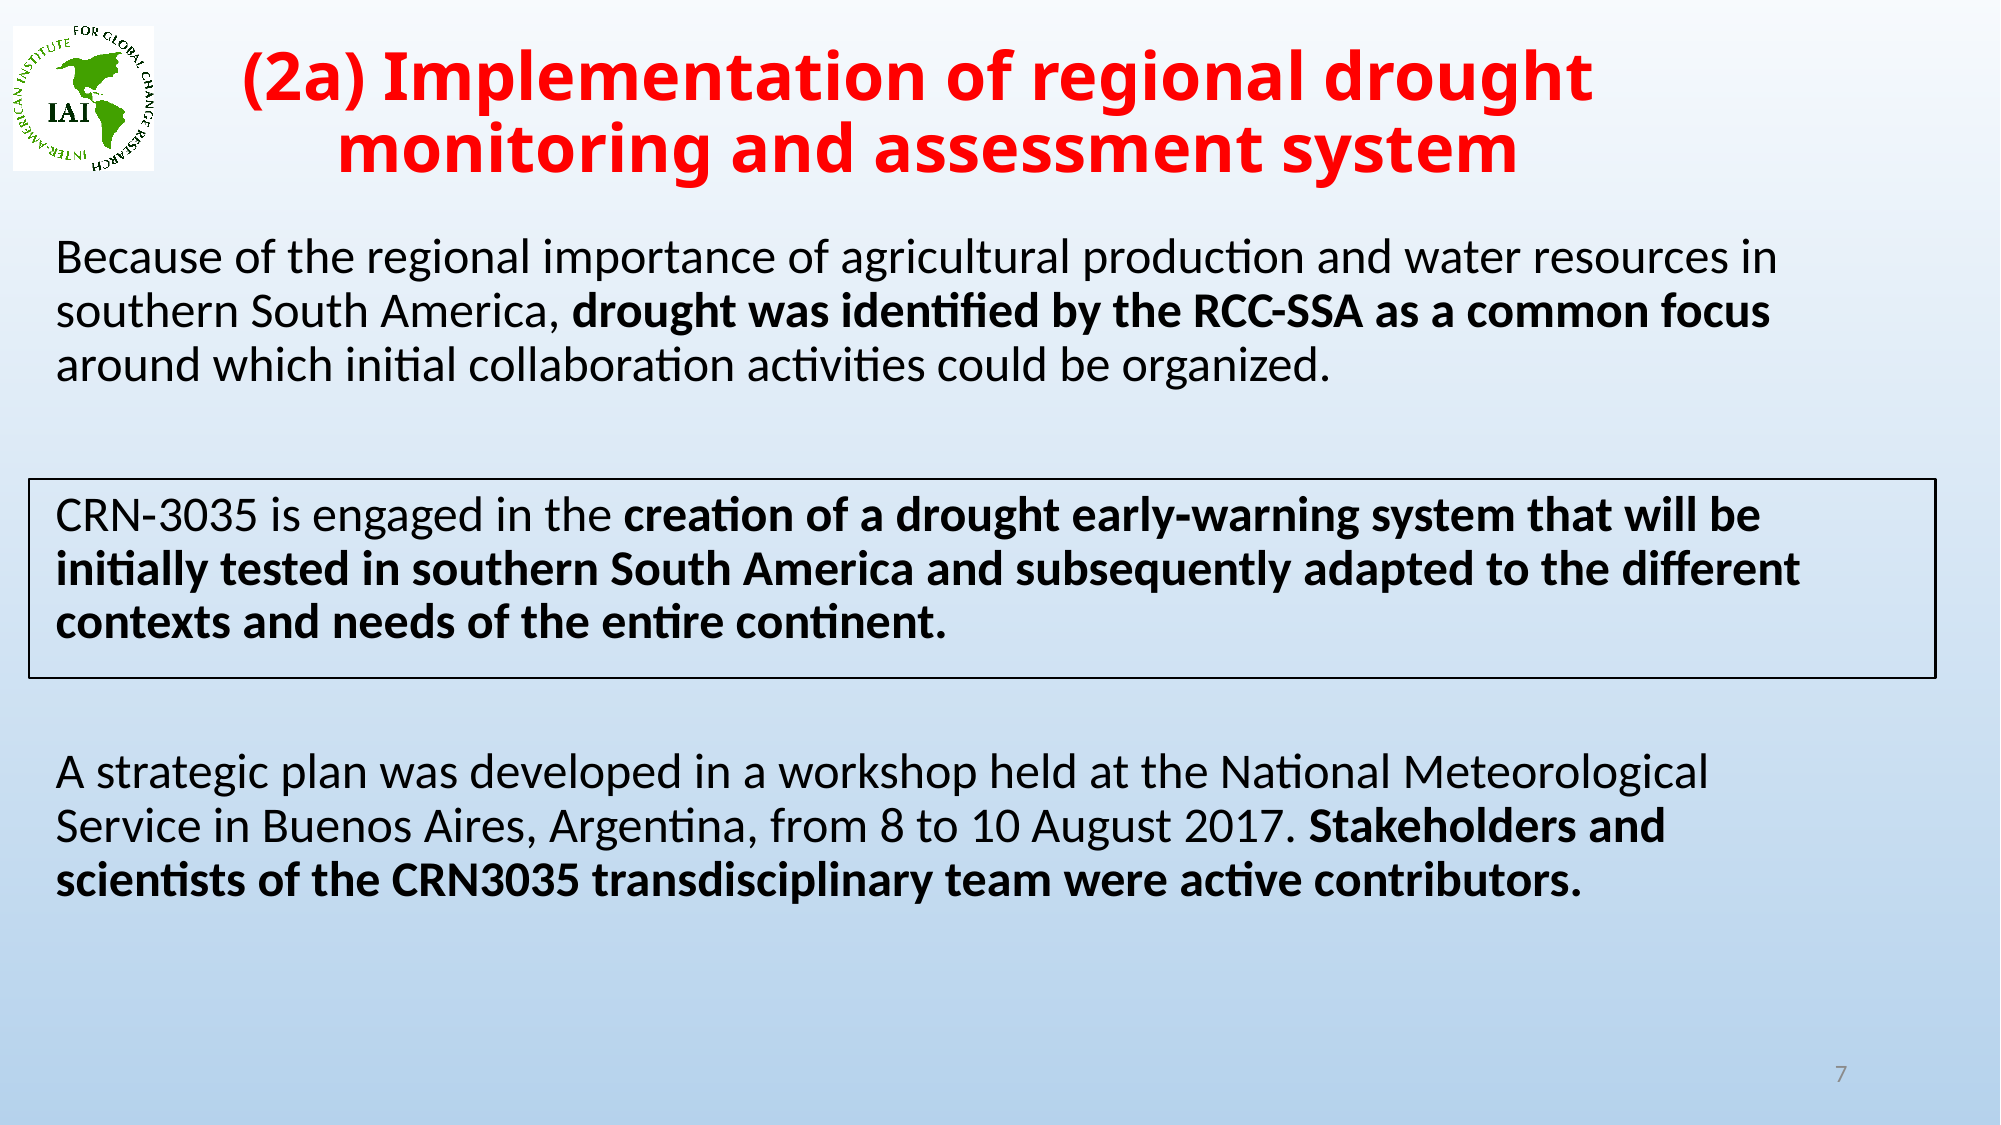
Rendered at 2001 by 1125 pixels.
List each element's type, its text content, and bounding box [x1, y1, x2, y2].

text_box Because of the regional importance of agricultural production and water resources in southern South America, drought was identified by the RCC-SSA as a common focus around which initial collaboration activities could be organized. CRN‐3035 is engaged in the creation of a drought early‐warning system that will be initially tested in southern South America and subsequently adapted to the different contexts and needs of the entire continent. A strategic plan was developed in a workshop held at the National Meteorological Service in Buenos Aires, Argentina, from 8 to 10 August 2017. Stakeholders and scientists of the CRN3035 transdisciplinary team were active contributors. [40, 222, 1862, 478]
text_box Because of the regional importance of agricultural production and water resources in southern South America, drought was identified by the RCC-SSA as a common focus around which initial collaboration activities could be organized. CRN‐3035 is engaged in the creation of a drought early‐warning system that will be initially tested in southern South America and subsequently adapted to the different contexts and needs of the entire continent. A strategic plan was developed in a workshop held at the National Meteorological Service in Buenos Aires, Argentina, from 8 to 10 August 2017. Stakeholders and scientists of the CRN3035 transdisciplinary team were active contributors. [40, 679, 1862, 1059]
picture [13, 26, 154, 171]
text_box (2a) Implementation of regional drought monitoring and assessment system [227, 35, 1682, 222]
slide_number 7 [1412, 1042, 1863, 1103]
text_box [28, 478, 1936, 679]
